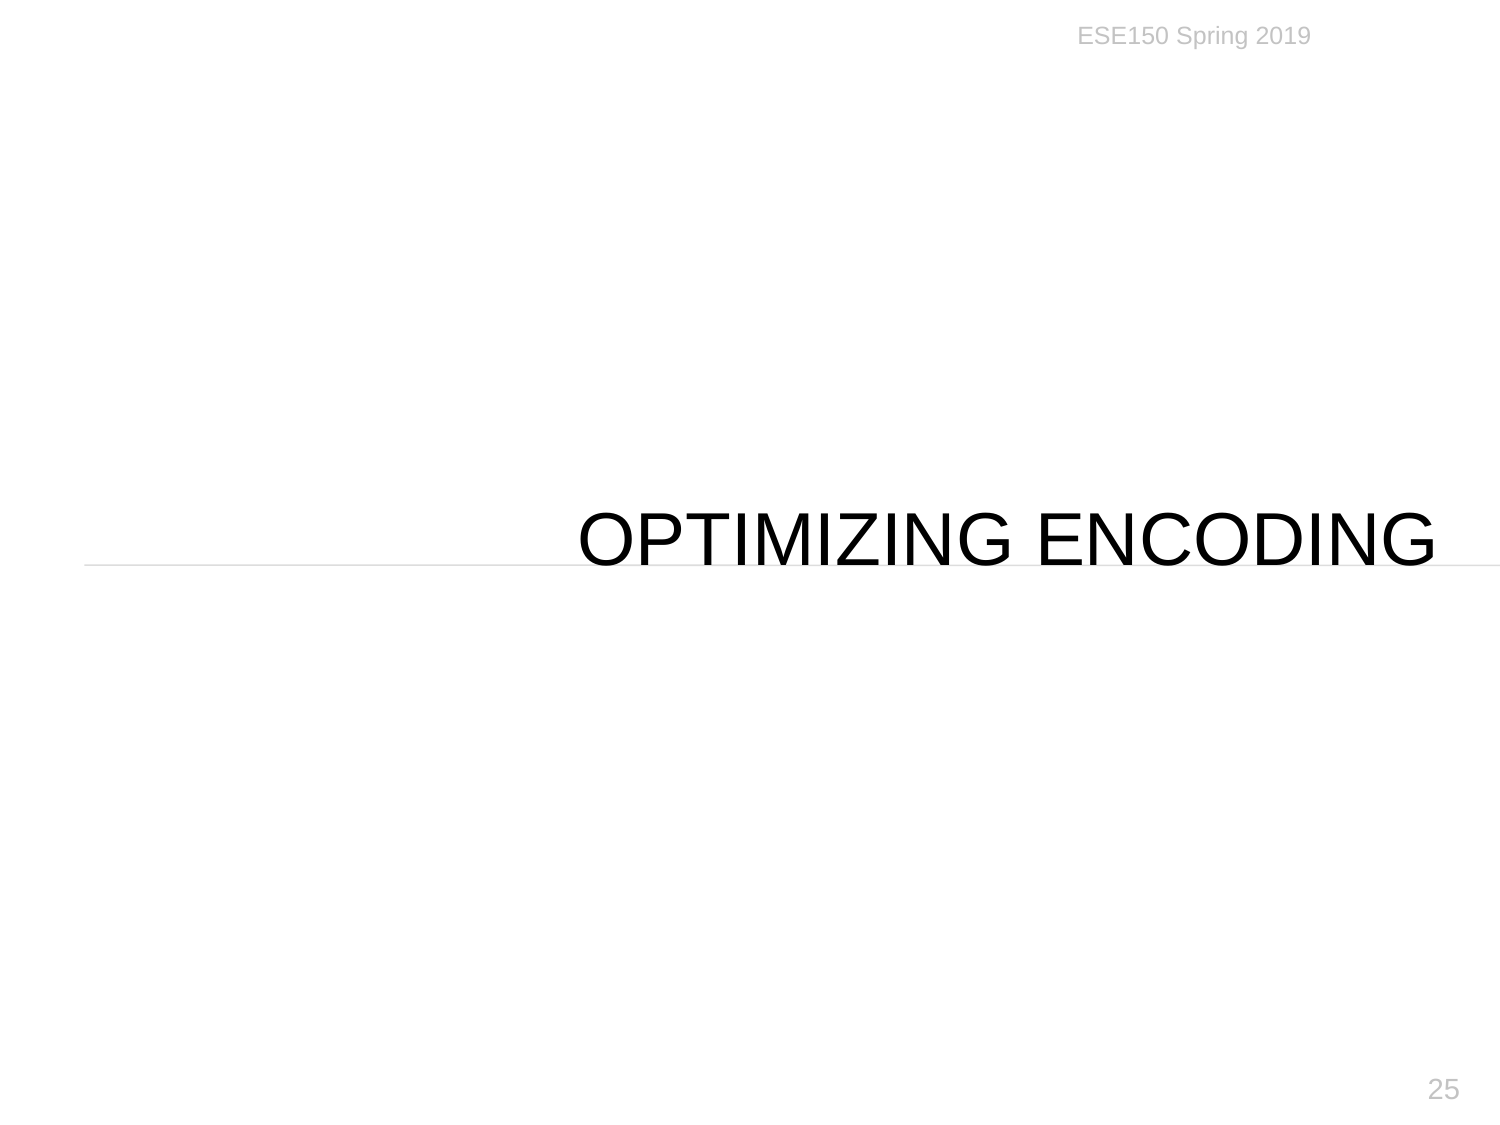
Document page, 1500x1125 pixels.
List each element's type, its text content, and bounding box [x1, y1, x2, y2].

slide_number ESE150 Spring 2019 [1062, 12, 1475, 60]
title Optimizing Encoding [29, 483, 1455, 678]
slide_number 25 [1350, 1062, 1475, 1103]
